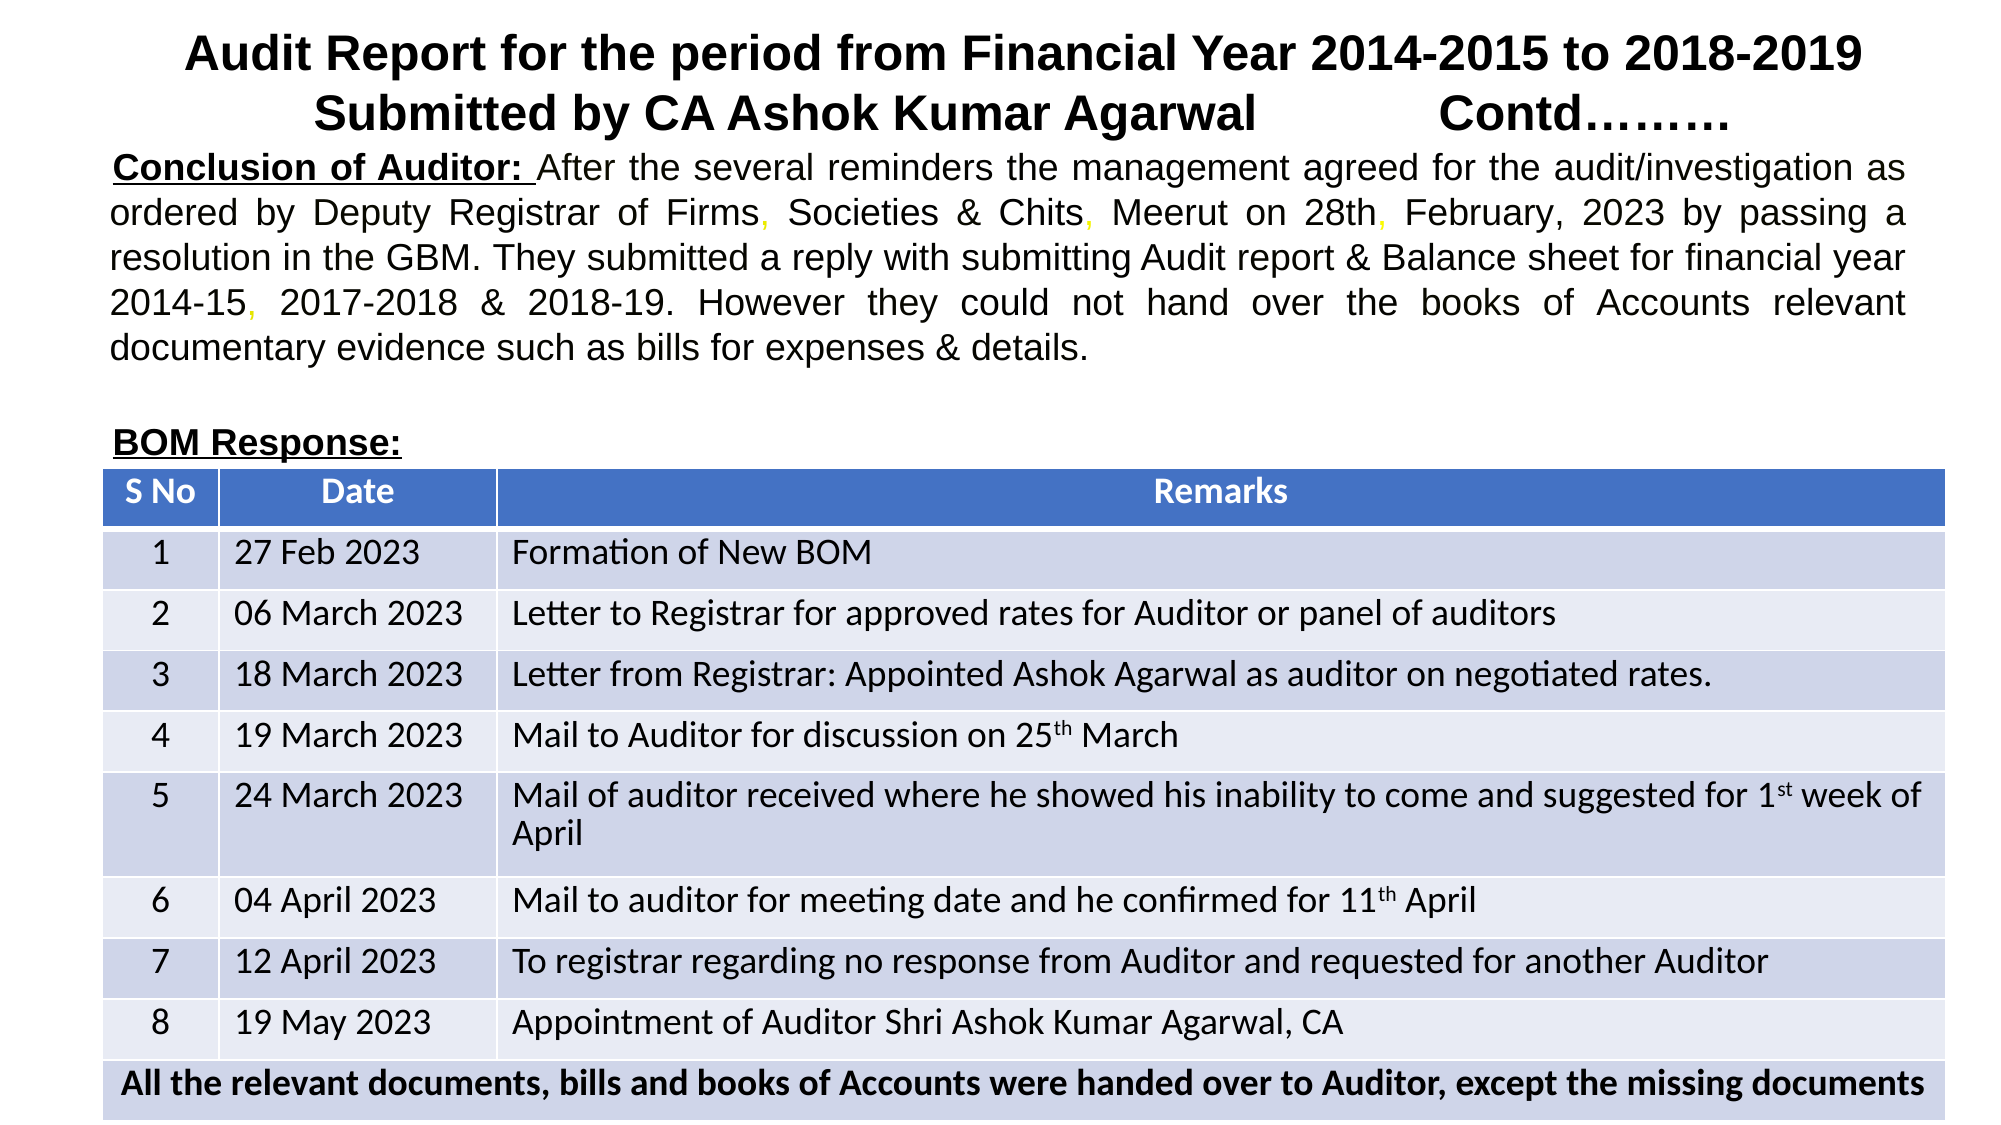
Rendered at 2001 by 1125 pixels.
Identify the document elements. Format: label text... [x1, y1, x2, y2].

table_cell 1 [103, 532, 218, 589]
table_cell 2 [103, 591, 218, 650]
table_cell 18 March 2023 [220, 651, 496, 710]
table_cell 7 [103, 939, 218, 998]
table_cell Formation of New BOM [498, 532, 1945, 589]
table_cell 3 [103, 651, 218, 710]
table_cell 6 [103, 878, 218, 937]
table_cell All the relevant documents, bills and books of Accounts were handed over to Auditor, except the missing documents [103, 1061, 1945, 1120]
table_cell Mail of auditor received where he showed his inability to come and suggested for 1st week of April [498, 773, 1945, 876]
table_cell Mail to auditor for meeting date and he confirmed for 11th April [498, 878, 1945, 937]
text_box Audit Report for the period from Financial Year 2014-2015 to 2018-2019 Submitted by CA Ashok Kumar Agarwal Contd……… [94, 12, 1953, 148]
table_cell 27 Feb 2023 [220, 532, 496, 589]
table_cell Appointment of Auditor Shri Ashok Kumar Agarwal, CA [498, 1000, 1945, 1059]
table_cell 24 March 2023 [220, 773, 496, 876]
text_box Conclusion of Auditor: After the several reminders the management agreed for the audit/investigation as ordered by Deputy Registrar of Firms, Societies & Chits, Meerut on 28th, February, 2023 by passing a resolution in the GBM. They submitted a reply with submitting Audit report & Balance sheet for financial year 2014-15, 2017-2018 & 2018-19. However they could not hand over the books of Accounts relevant documentary evidence such as bills for expenses & details. BOM Response: [94, 136, 1921, 471]
table_header Date [220, 469, 496, 526]
table_cell Letter to Registrar for approved rates for Auditor or panel of auditors [498, 591, 1945, 650]
table_cell Letter from Registrar: Appointed Ashok Agarwal as auditor on negotiated rates. [498, 651, 1945, 710]
table_cell 19 March 2023 [220, 712, 496, 771]
table_cell 5 [103, 773, 218, 876]
table_header S No [103, 469, 218, 526]
table_cell 12 April 2023 [220, 939, 496, 998]
table_cell 4 [103, 712, 218, 771]
table_cell 06 March 2023 [220, 591, 496, 650]
table_cell 19 May 2023 [220, 1000, 496, 1059]
table_cell To registrar regarding no response from Auditor and requested for another Auditor [498, 939, 1945, 998]
table_header Remarks [498, 469, 1945, 526]
table_cell 04 April 2023 [220, 878, 496, 937]
table_cell Mail to Auditor for discussion on 25th March [498, 712, 1945, 771]
table_cell 8 [103, 1000, 218, 1059]
